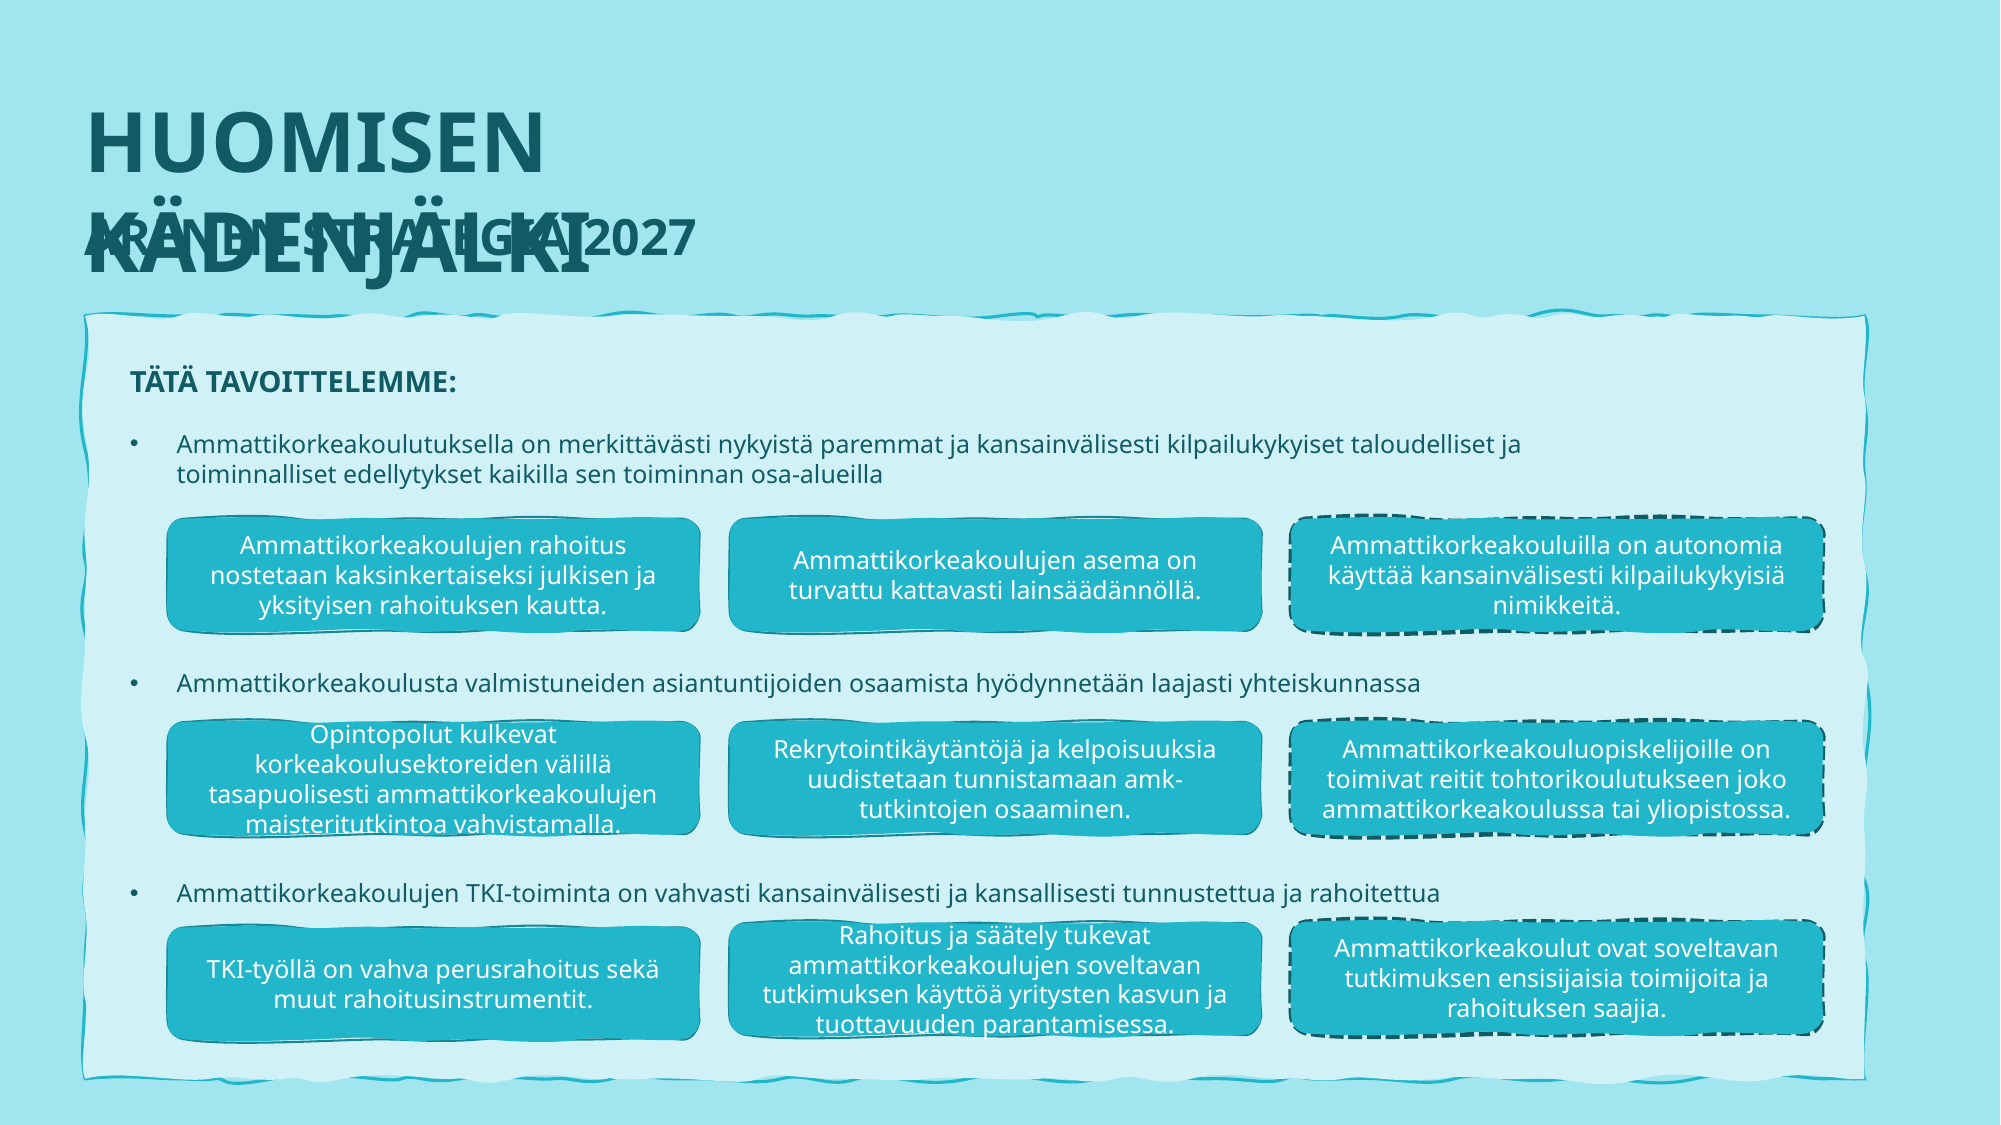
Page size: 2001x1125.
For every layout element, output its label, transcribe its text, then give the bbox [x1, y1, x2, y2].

text_box Ammattikorkeakoulujen rahoitus nostetaan kaksinkertaiseksi julkisen ja yksityisen rahoituksen kautta. [165, 514, 701, 636]
text_box Opintopolut kulkevat korkeakoulusektoreiden välillä tasapuolisesti ammattikorkeakoulujen maisteritutkintoa vahvistamalla. [165, 718, 701, 839]
text_box Ammattikorkeakoulujen asema on turvattu kattavasti lainsäädännöllä. [728, 514, 1263, 636]
text_box TÄTÄ TAVOITTELEMME: Ammattikorkeakoulutuksella on merkittävästi nykyistä paremmat ja kansainvälisesti kilpailukykyiset taloudelliset ja toiminnalliset edellytykset kaikilla sen toiminnan osa-alueilla Ammattikorkeakoulusta valmistuneiden asiantuntijoiden osaamista hyödynnetään laajasti yhteiskunnassa Ammattikorkeakoulujen TKI-toiminta on vahvasti kansainvälisesti ja kansallisesti tunnustettua ja rahoitettua [114, 356, 1664, 915]
text_box Ammattikorkeakoulut ovat soveltavan tutkimuksen ensisijaisia toimijoita ja rahoituksen saajia. [1289, 917, 1825, 1038]
text_box HUOMISEN KÄDENJÄLKI [69, 81, 1059, 297]
text_box TKI-työllä on vahva perusrahoitus sekä muut rahoitusinstrumentit. [165, 923, 701, 1044]
text_box [79, 309, 1871, 1085]
text_box Rekrytointikäytäntöjä ja kelpoisuuksia uudistetaan tunnistamaan amk-tutkintojen osaaminen. [727, 718, 1263, 839]
text_box Rahoitus ja säätely tukevat ammattikorkeakoulujen soveltavan tutkimuksen käyttöä yritysten kasvun ja tuottavuuden parantamisessa. [727, 919, 1263, 1040]
text_box Ammattikorkeakouluopiskelijoille on toimivat reitit tohtorikoulutukseen joko ammattikorkeakoulussa tai yliopistossa. [1289, 718, 1825, 839]
text_box ARENEN STRATEGIA 2027 [69, 197, 716, 273]
text_box Ammattikorkeakouluilla on autonomia käyttää kansainvälisesti kilpailukykyisiä nimikkeitä. [1289, 514, 1825, 636]
